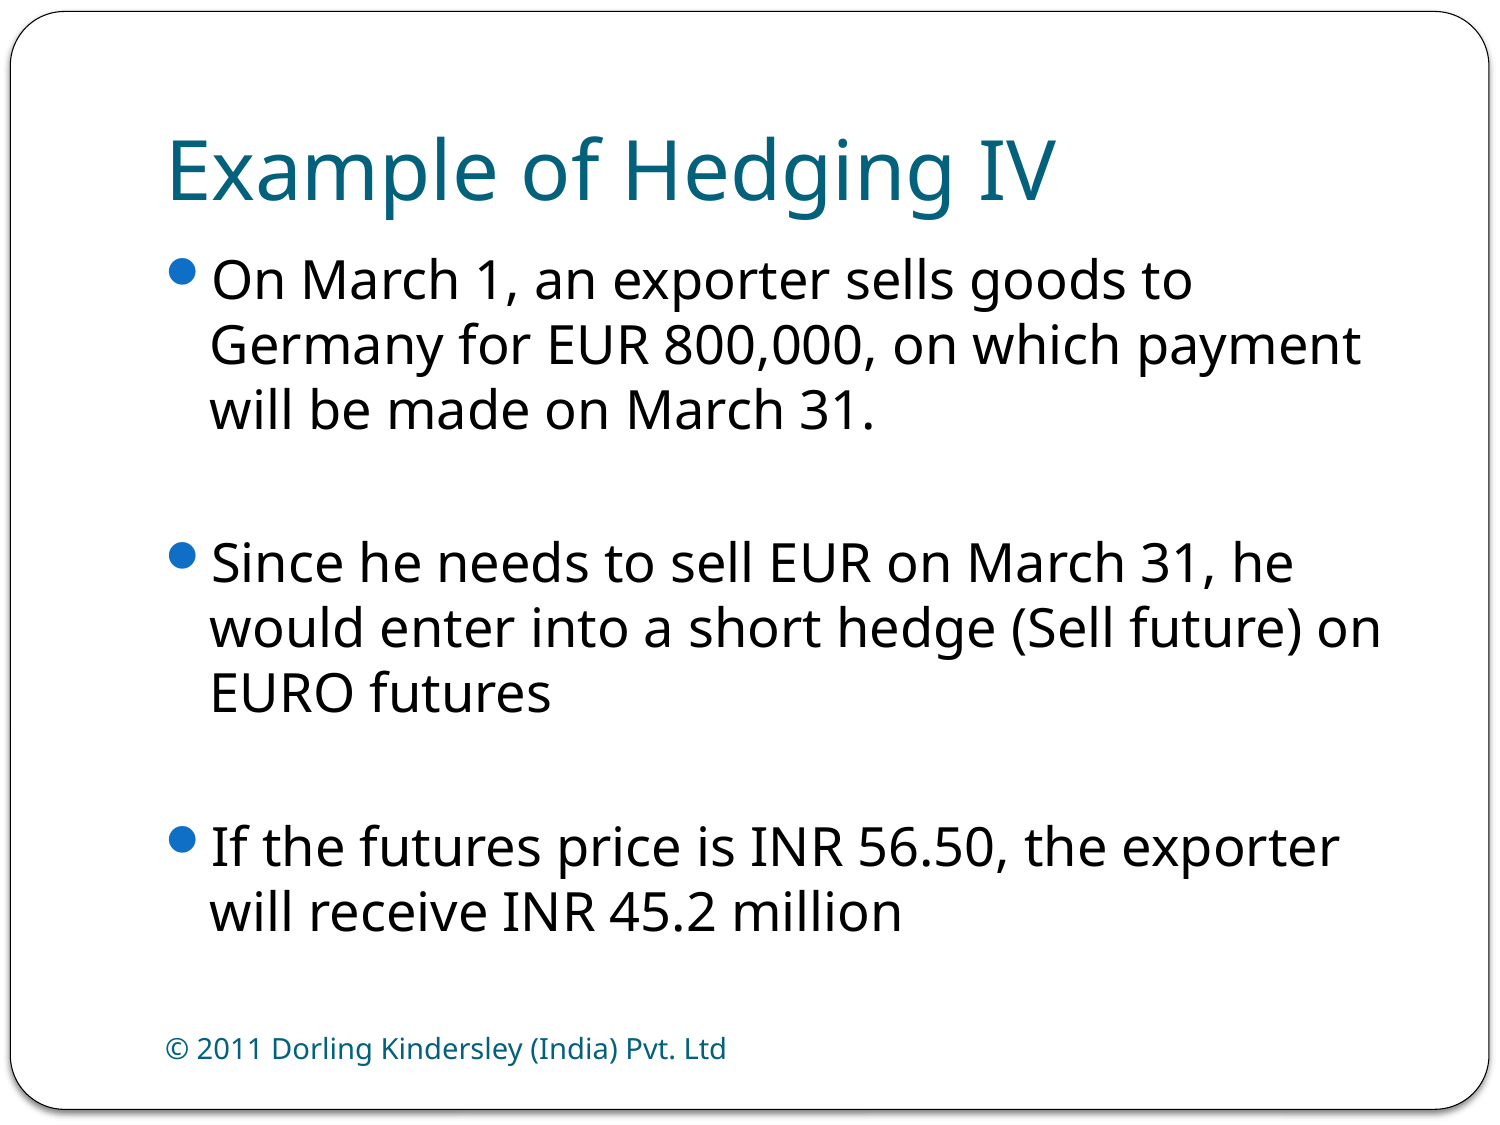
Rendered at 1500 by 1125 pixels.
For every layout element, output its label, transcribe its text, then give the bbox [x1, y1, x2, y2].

title Example of Hedging IV [149, 44, 1426, 233]
list On March 1, an exporter sells goods to Germany for EUR 800,000, on which payment will be made on March 31. Since he needs to sell EUR on March 31, he would enter into a short hedge (Sell future) on EURO futures If the futures price is INR 56.50, the exporter will receive INR 45.2 million [149, 237, 1426, 988]
footer © 2011 Dorling Kindersley (India) Pvt. Ltd [150, 1012, 800, 1088]
